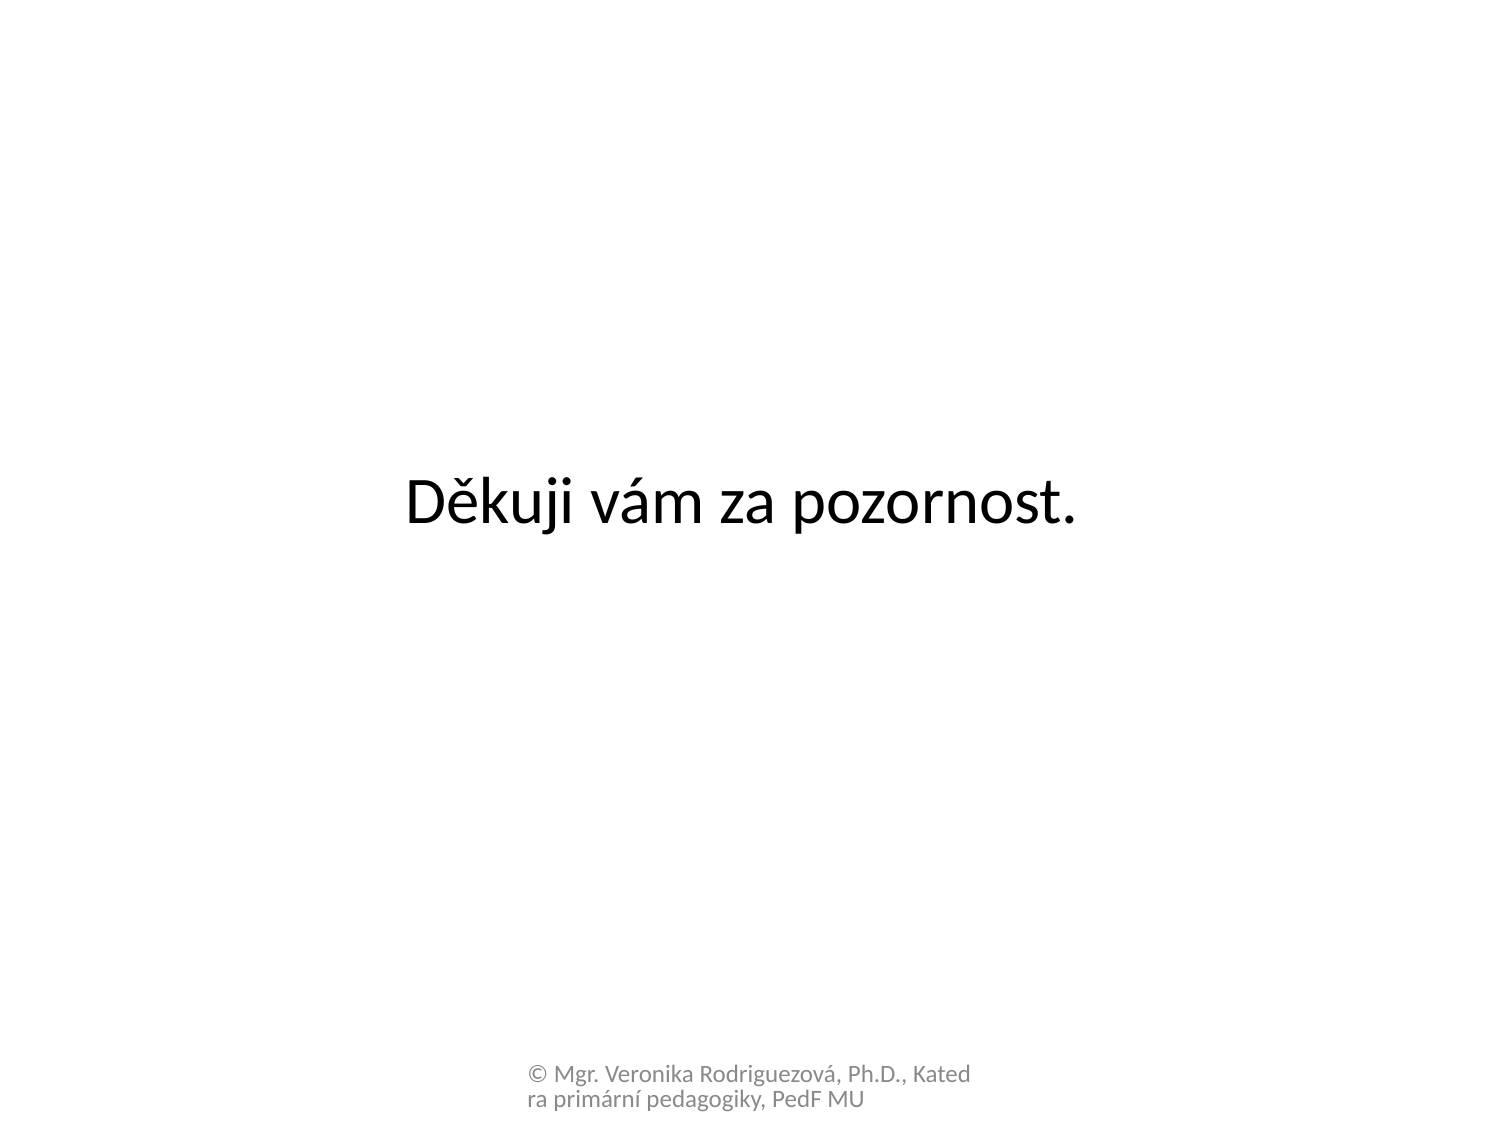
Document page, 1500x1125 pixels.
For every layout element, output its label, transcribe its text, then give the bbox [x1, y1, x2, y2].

list Děkuji vám za pozornost. [74, 262, 1426, 1006]
footer © Mgr. Veronika Rodriguezová, Ph.D., Katedra primární pedagogiky, PedF MU [512, 1042, 988, 1103]
